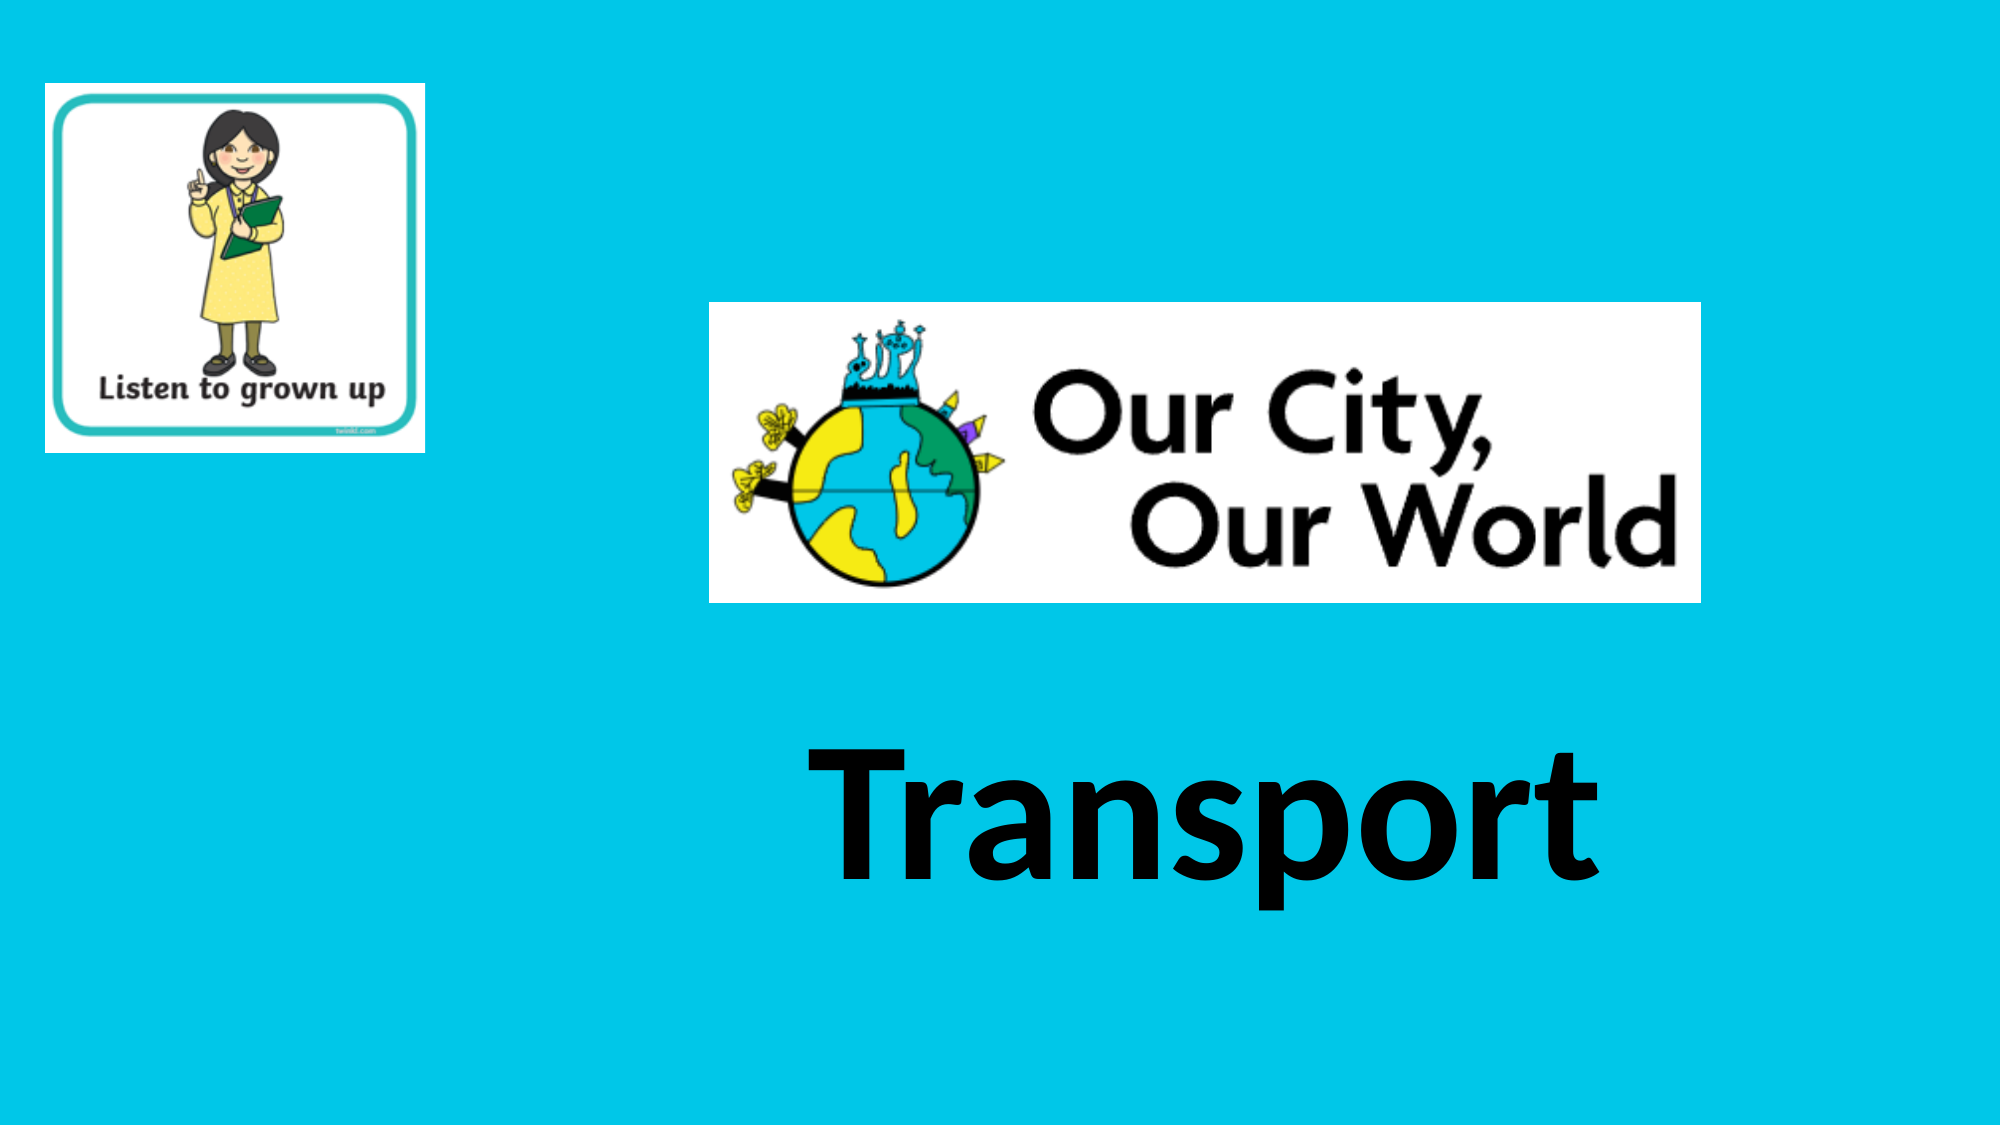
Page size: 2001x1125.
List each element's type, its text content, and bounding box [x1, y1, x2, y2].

picture [45, 83, 426, 453]
text_box Transport [205, 672, 2000, 928]
picture [709, 302, 1701, 603]
